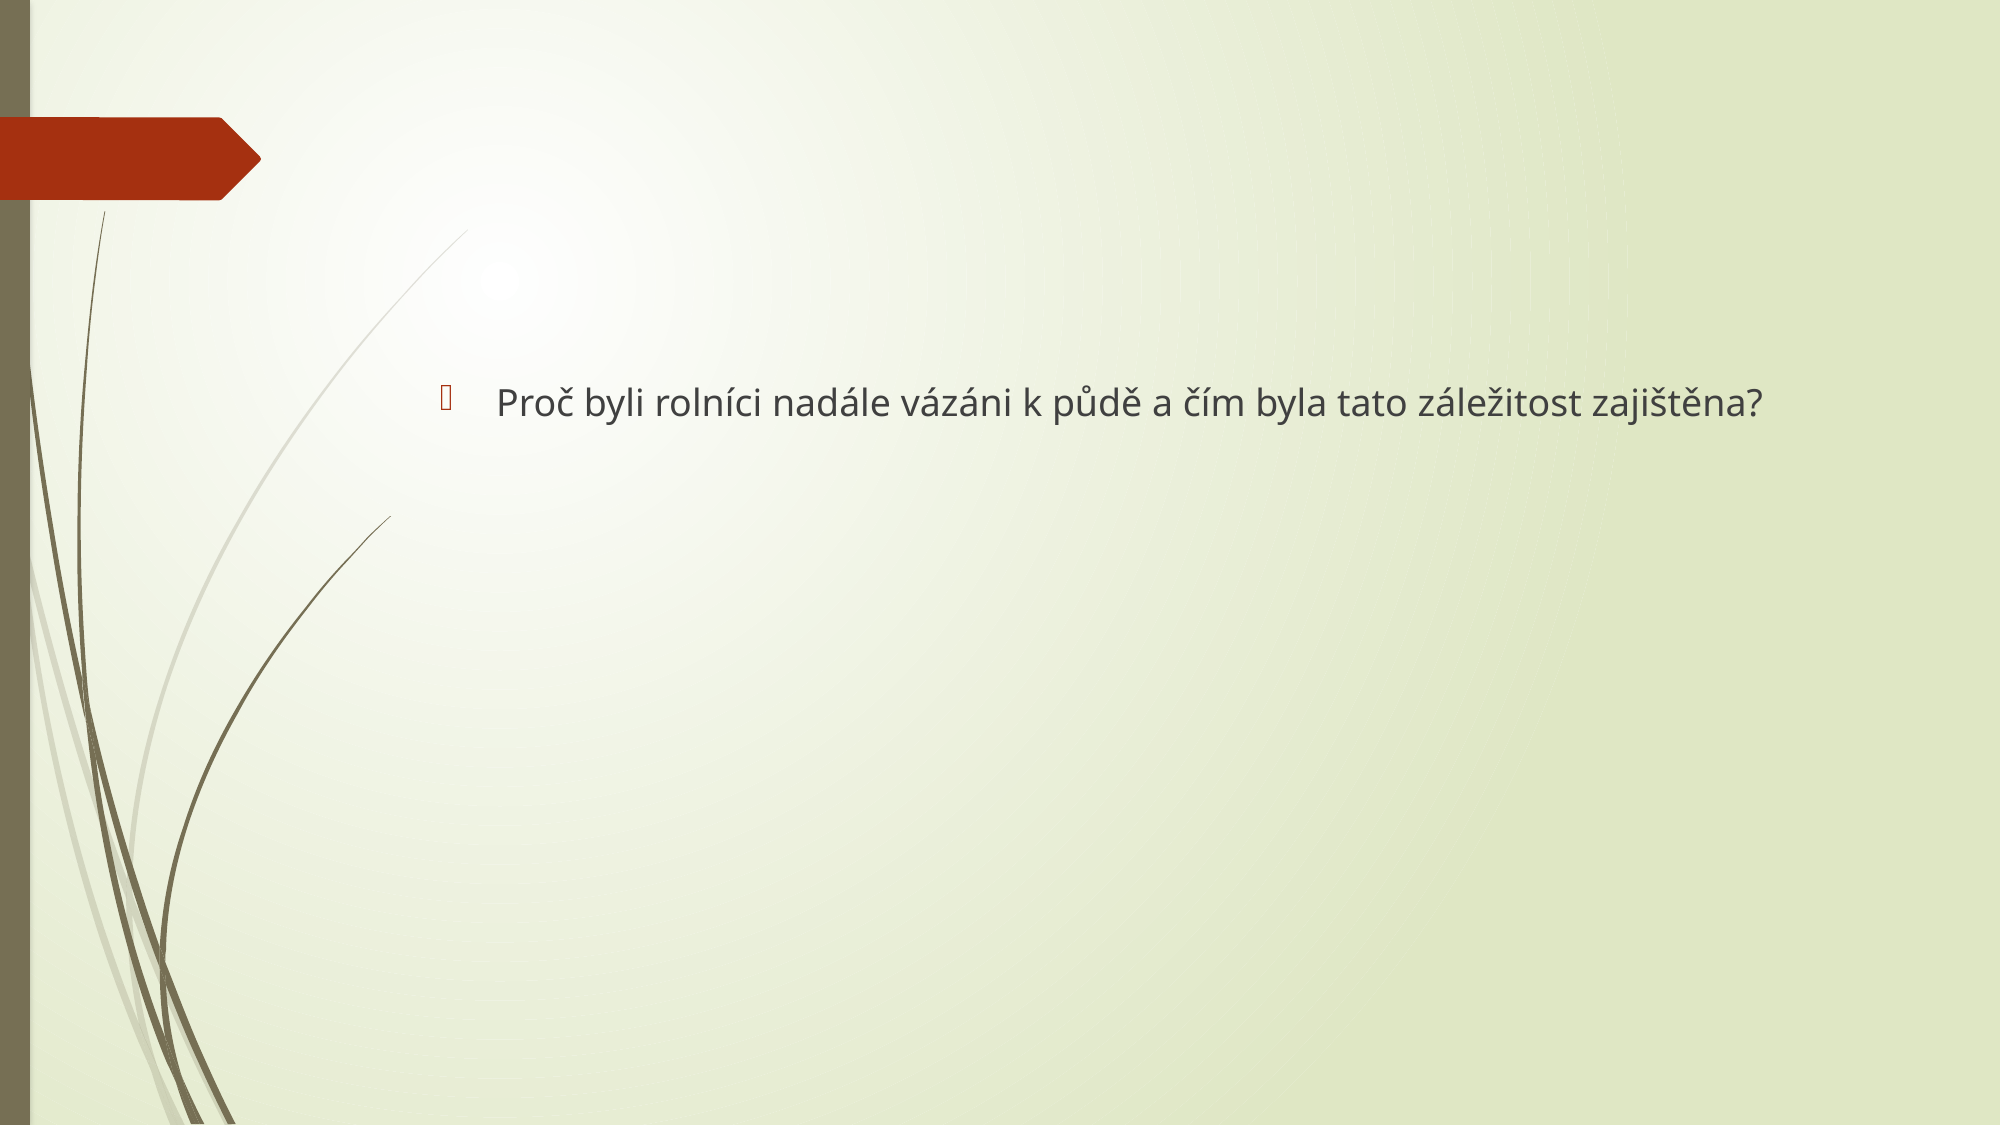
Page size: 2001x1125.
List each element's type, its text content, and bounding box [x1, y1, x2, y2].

list Proč byli rolníci nadále vázáni k půdě a čím byla tato záležitost zajištěna? [424, 371, 1888, 970]
